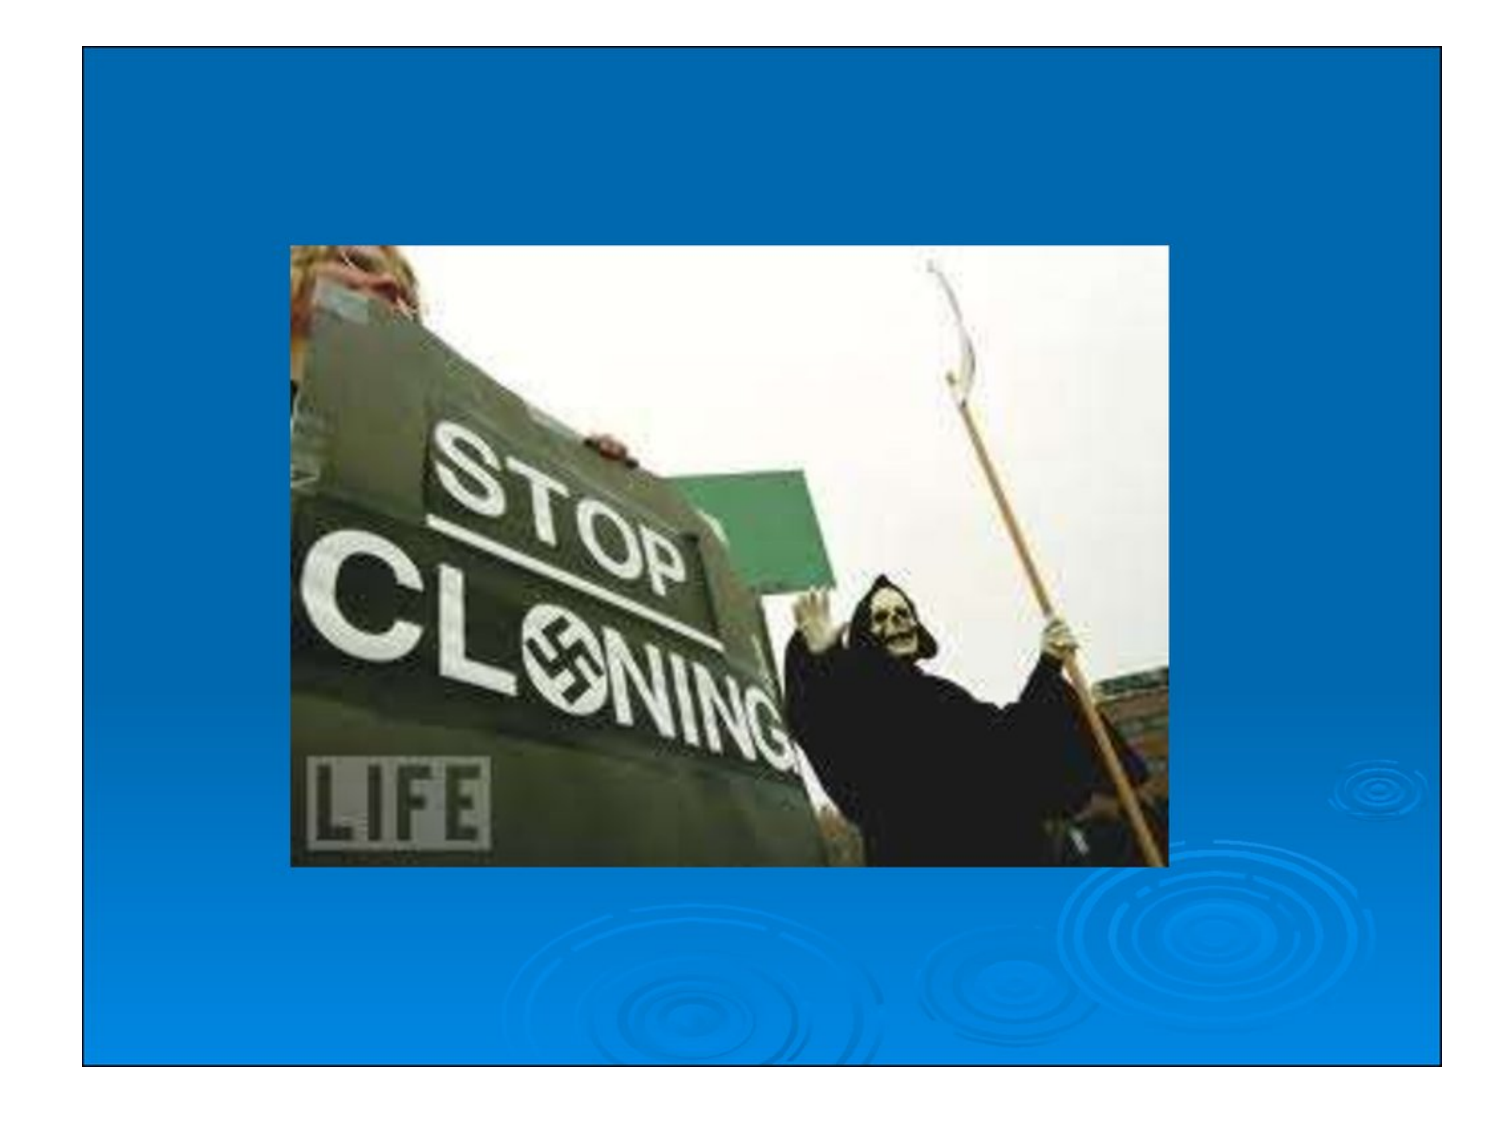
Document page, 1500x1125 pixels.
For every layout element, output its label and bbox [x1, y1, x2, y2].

picture [81, 46, 1442, 1067]
